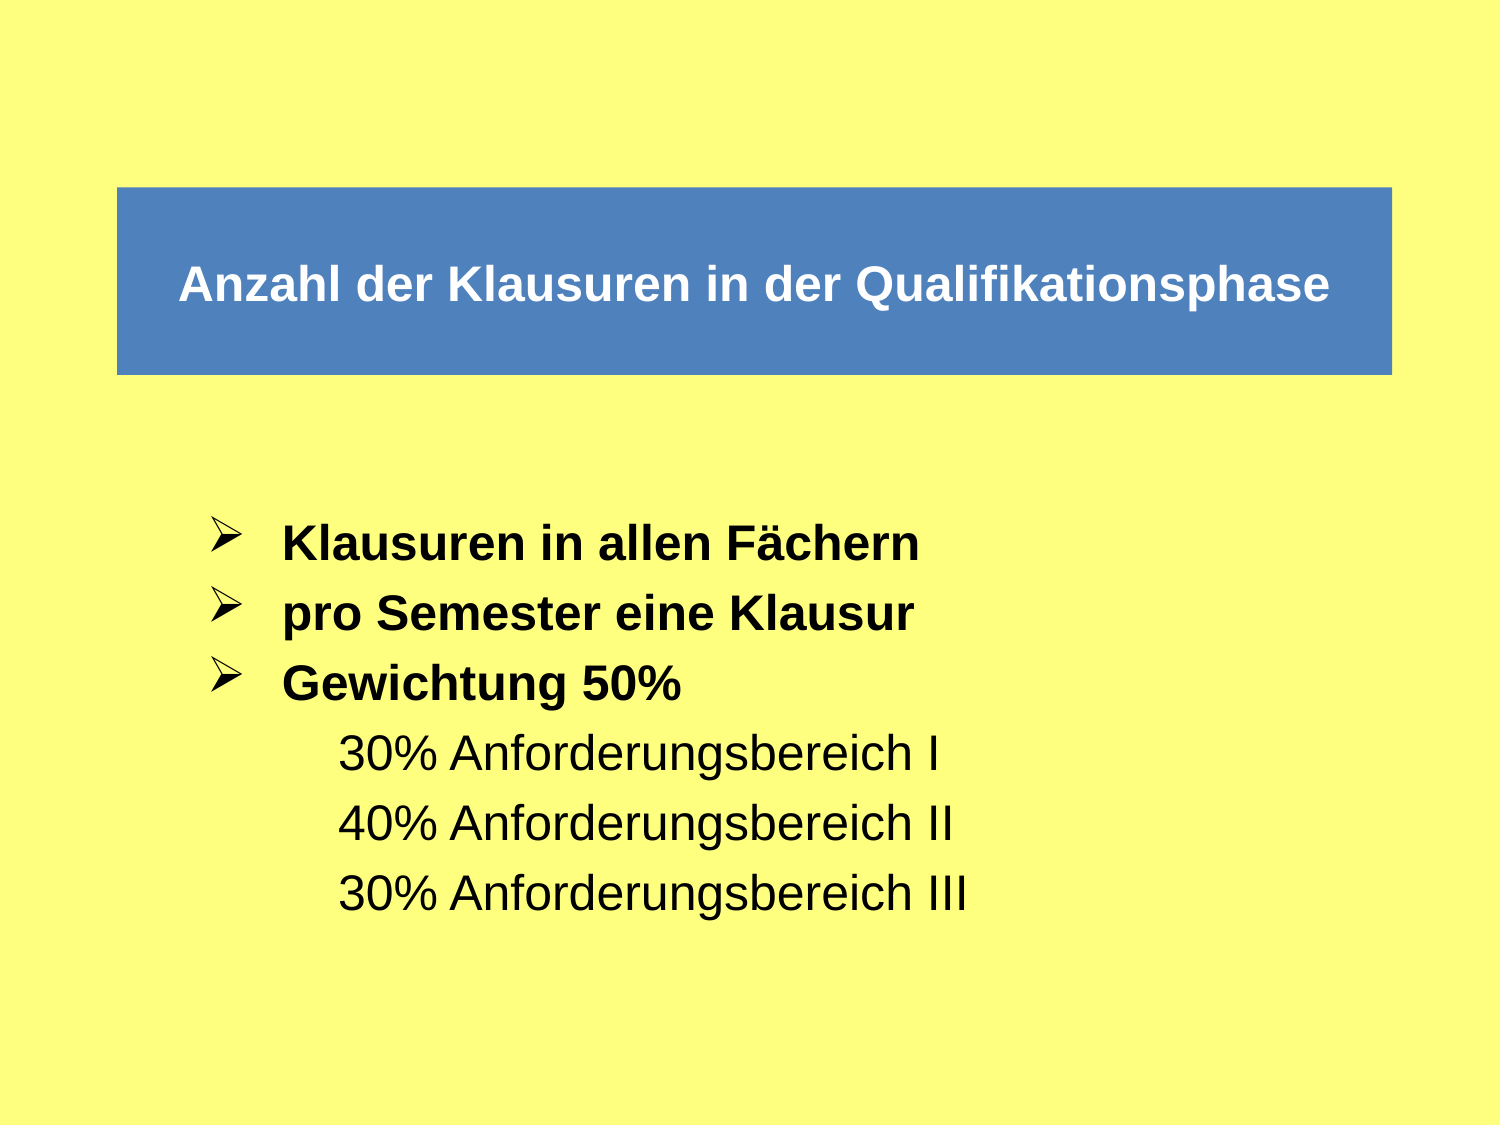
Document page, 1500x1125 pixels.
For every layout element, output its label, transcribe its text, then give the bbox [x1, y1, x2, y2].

text_box Anzahl der Klausuren in der Qualifikationsphase [117, 187, 1393, 375]
text_box Klausuren in allen Fächern pro Semester eine Klausur Gewichtung 50% 30% Anforderungsbereich I 40% Anforderungsbereich II 30% Anforderungsbereich III [117, 503, 1393, 929]
